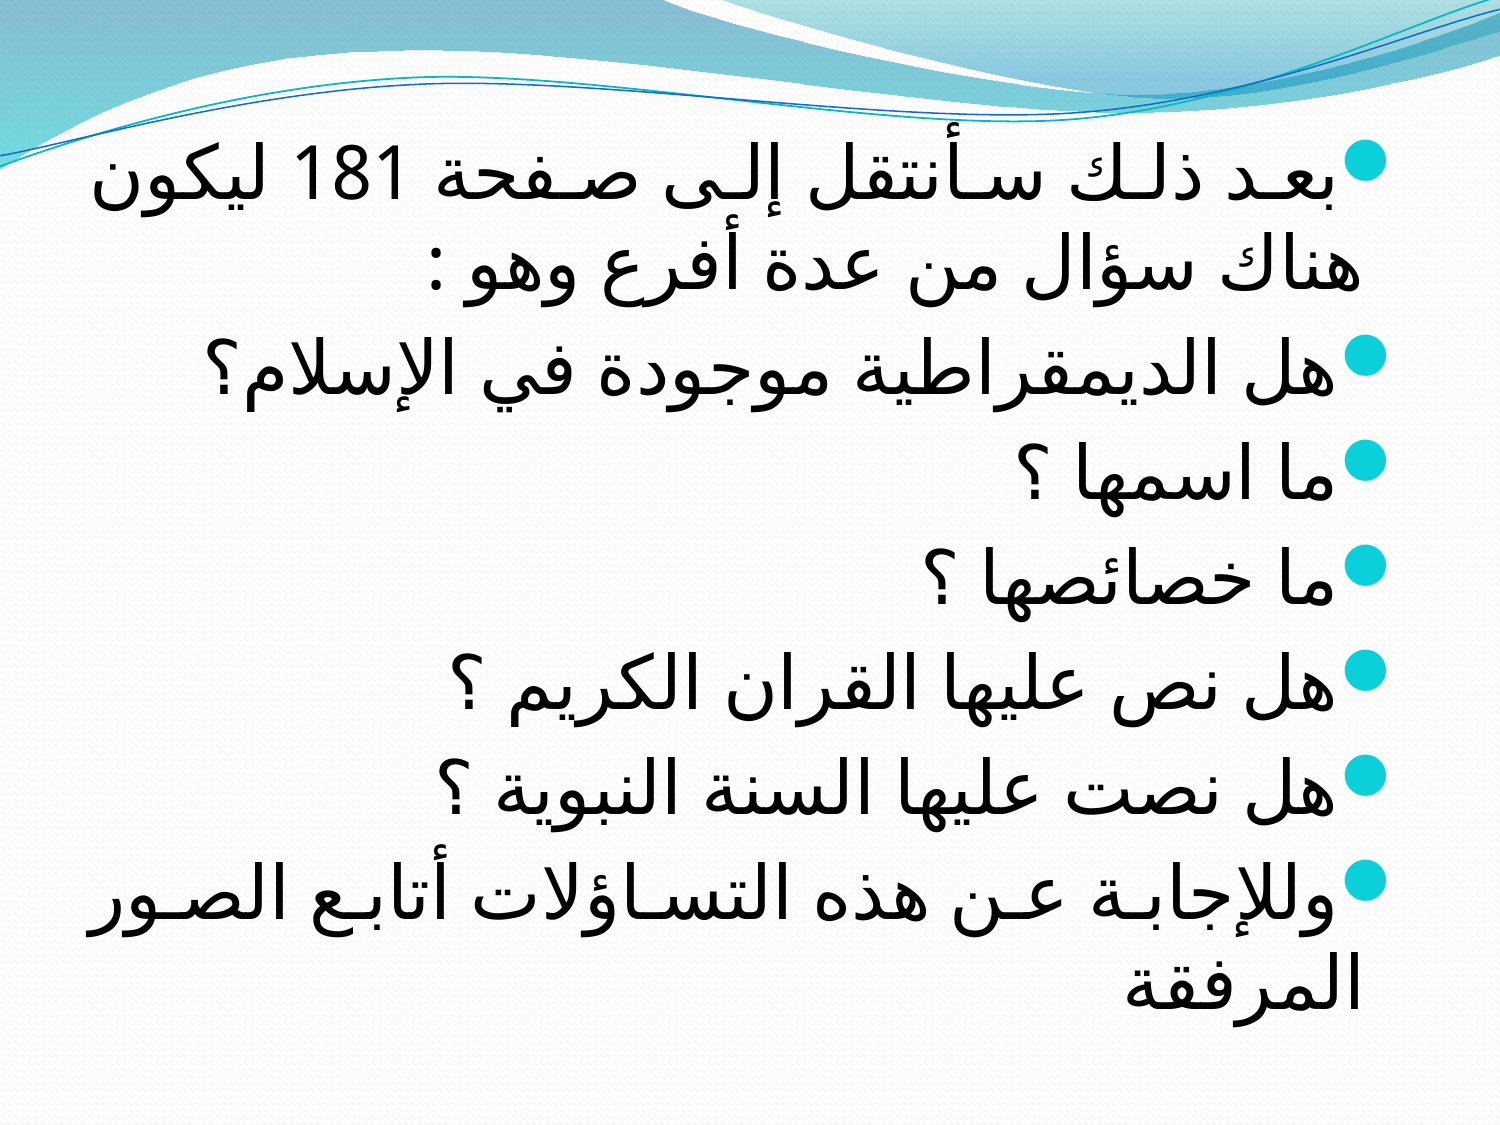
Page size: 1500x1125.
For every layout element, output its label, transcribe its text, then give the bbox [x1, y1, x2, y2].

list بعد ذلك سأنتقل إلى صفحة 181 ليكون هناك سؤال من عدة أفرع وهو : هل الديمقراطية موجودة في الإسلام؟ ما اسمها ؟ ما خصائصها ؟ هل نص عليها القران الكريم ؟ هل نصت عليها السنة النبوية ؟ وللإجابة عن هذه التساؤلات أتابع الصور المرفقة [75, 117, 1425, 1038]
